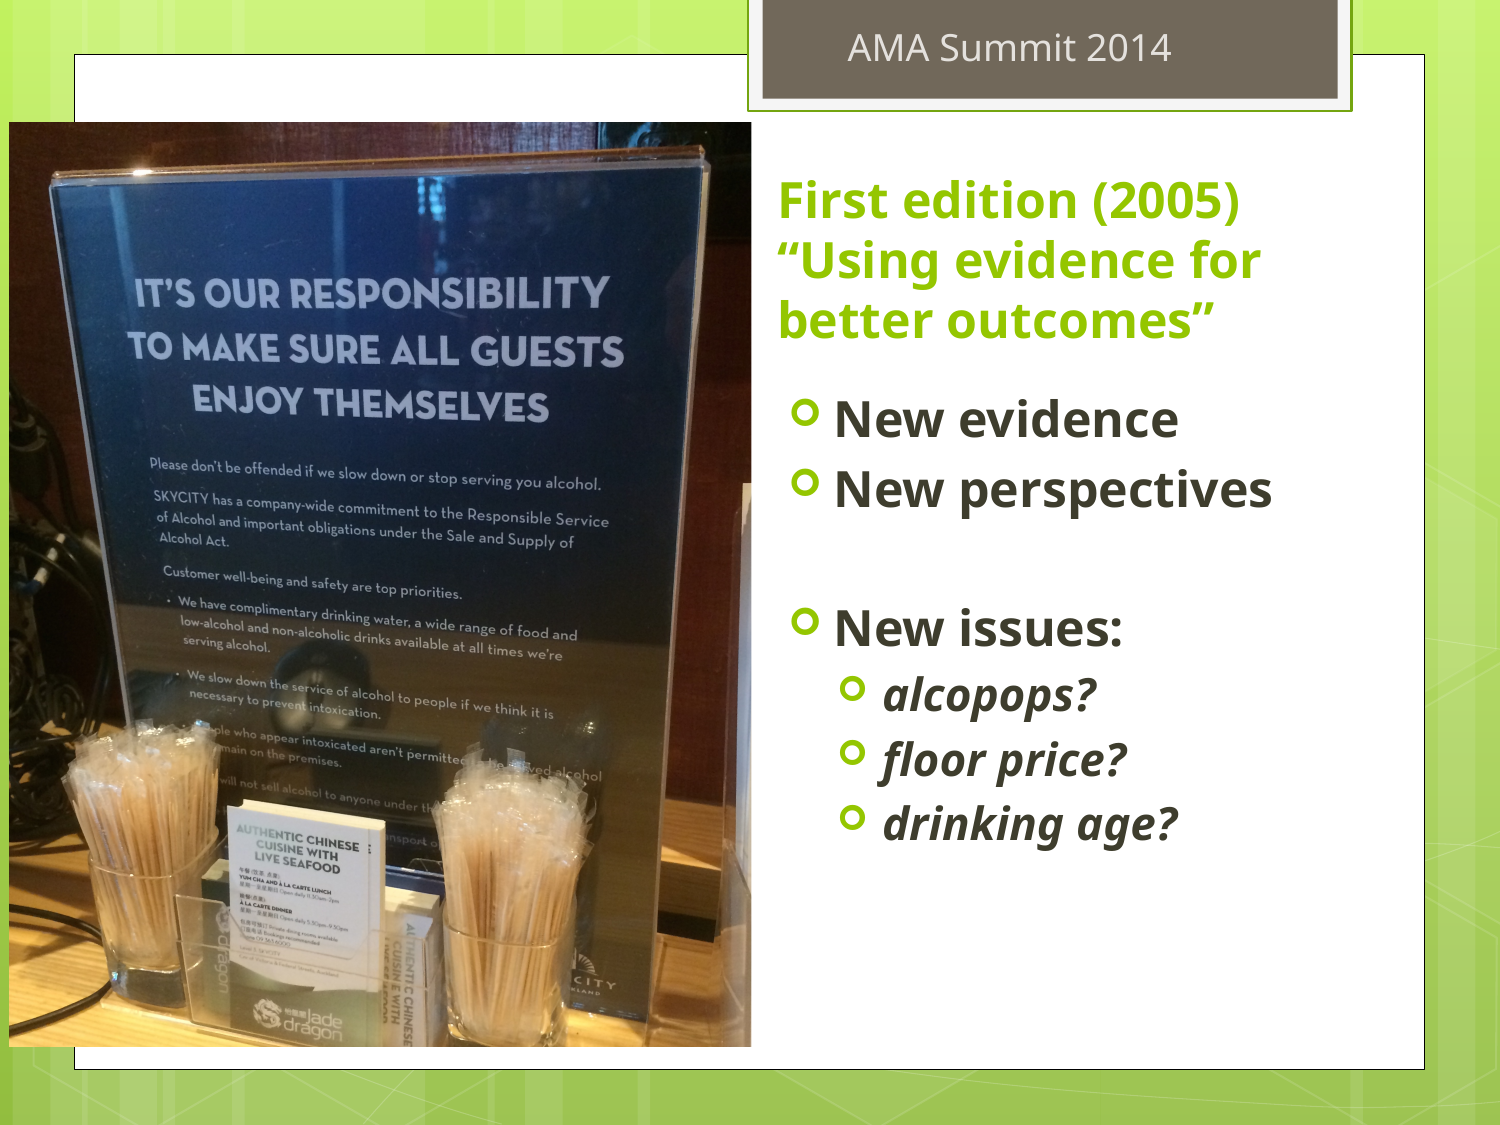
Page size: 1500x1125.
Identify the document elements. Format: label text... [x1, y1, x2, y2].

text_box AMA Summit 2014 [833, 16, 1188, 76]
title First edition (2005) “Using evidence for better outcomes” [761, 168, 1324, 357]
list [4, 122, 752, 1048]
list New evidence New perspectives New issues: alcopops? floor price? drinking age? [761, 379, 1323, 953]
